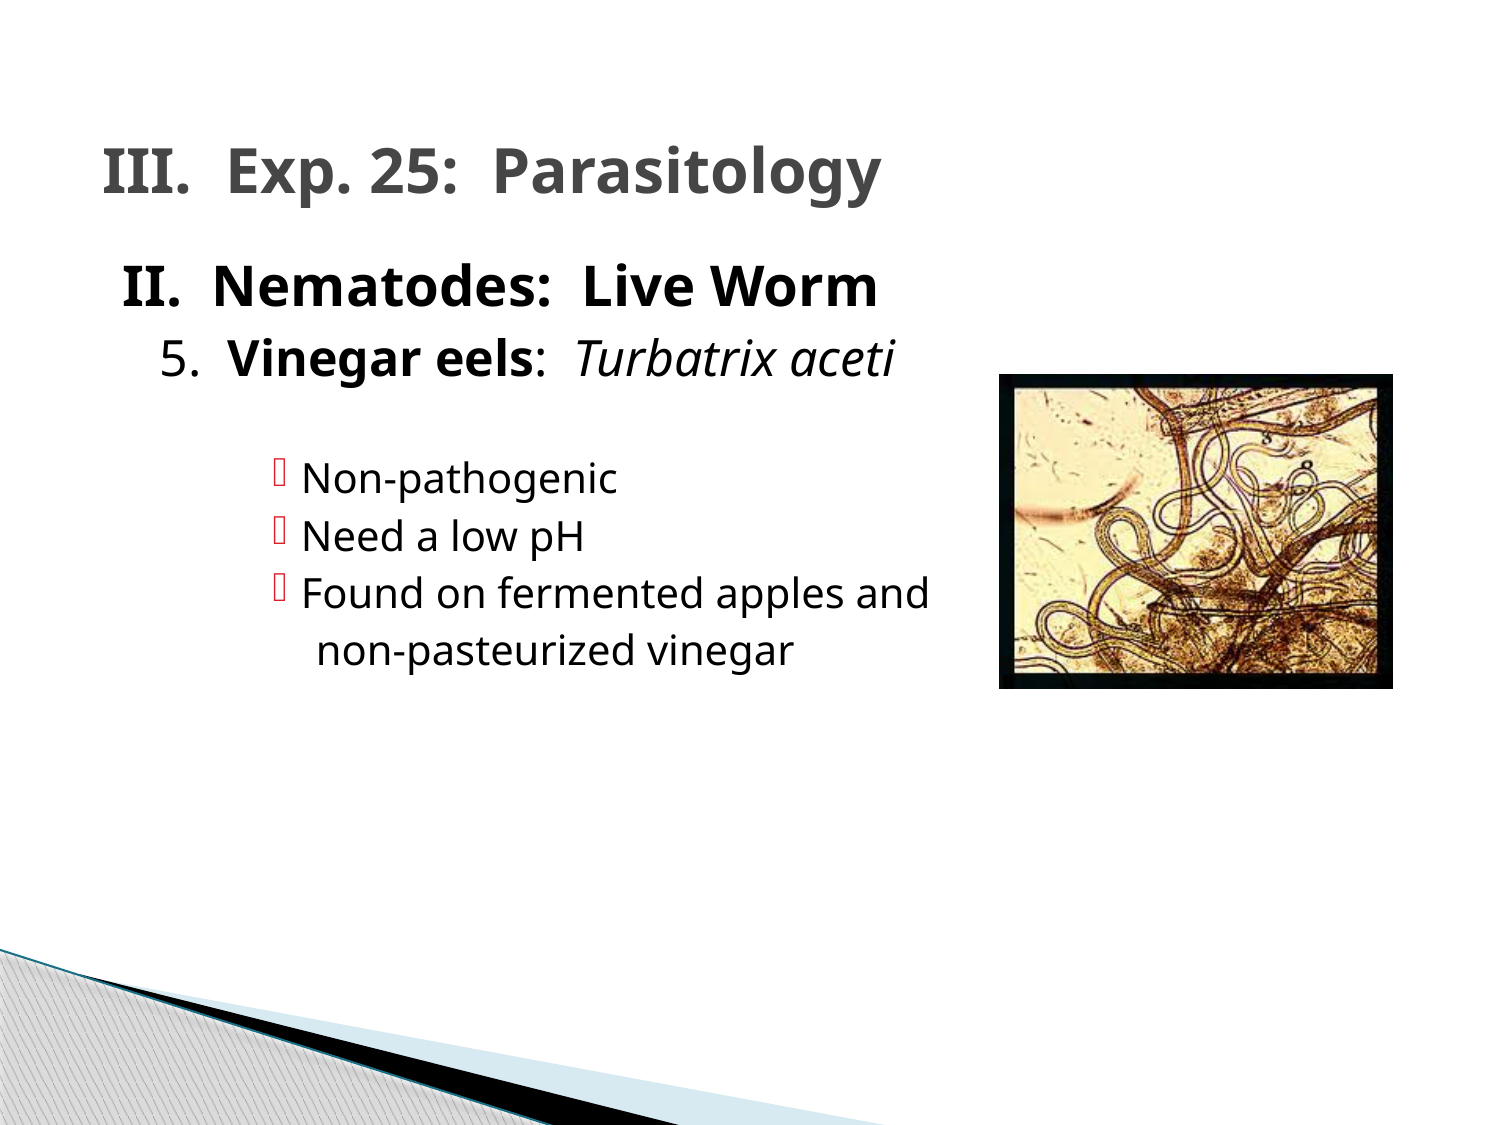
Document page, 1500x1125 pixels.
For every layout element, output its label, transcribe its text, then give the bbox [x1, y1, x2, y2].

title III. Exp. 25: Parasitology [87, 87, 1425, 250]
list II. Nematodes: Live Worm 5. Vinegar eels: Turbatrix aceti Non-pathogenic Need a low pH Found on fermented apples and non-pasteurized vinegar [75, 243, 1425, 986]
picture [999, 374, 1393, 690]
